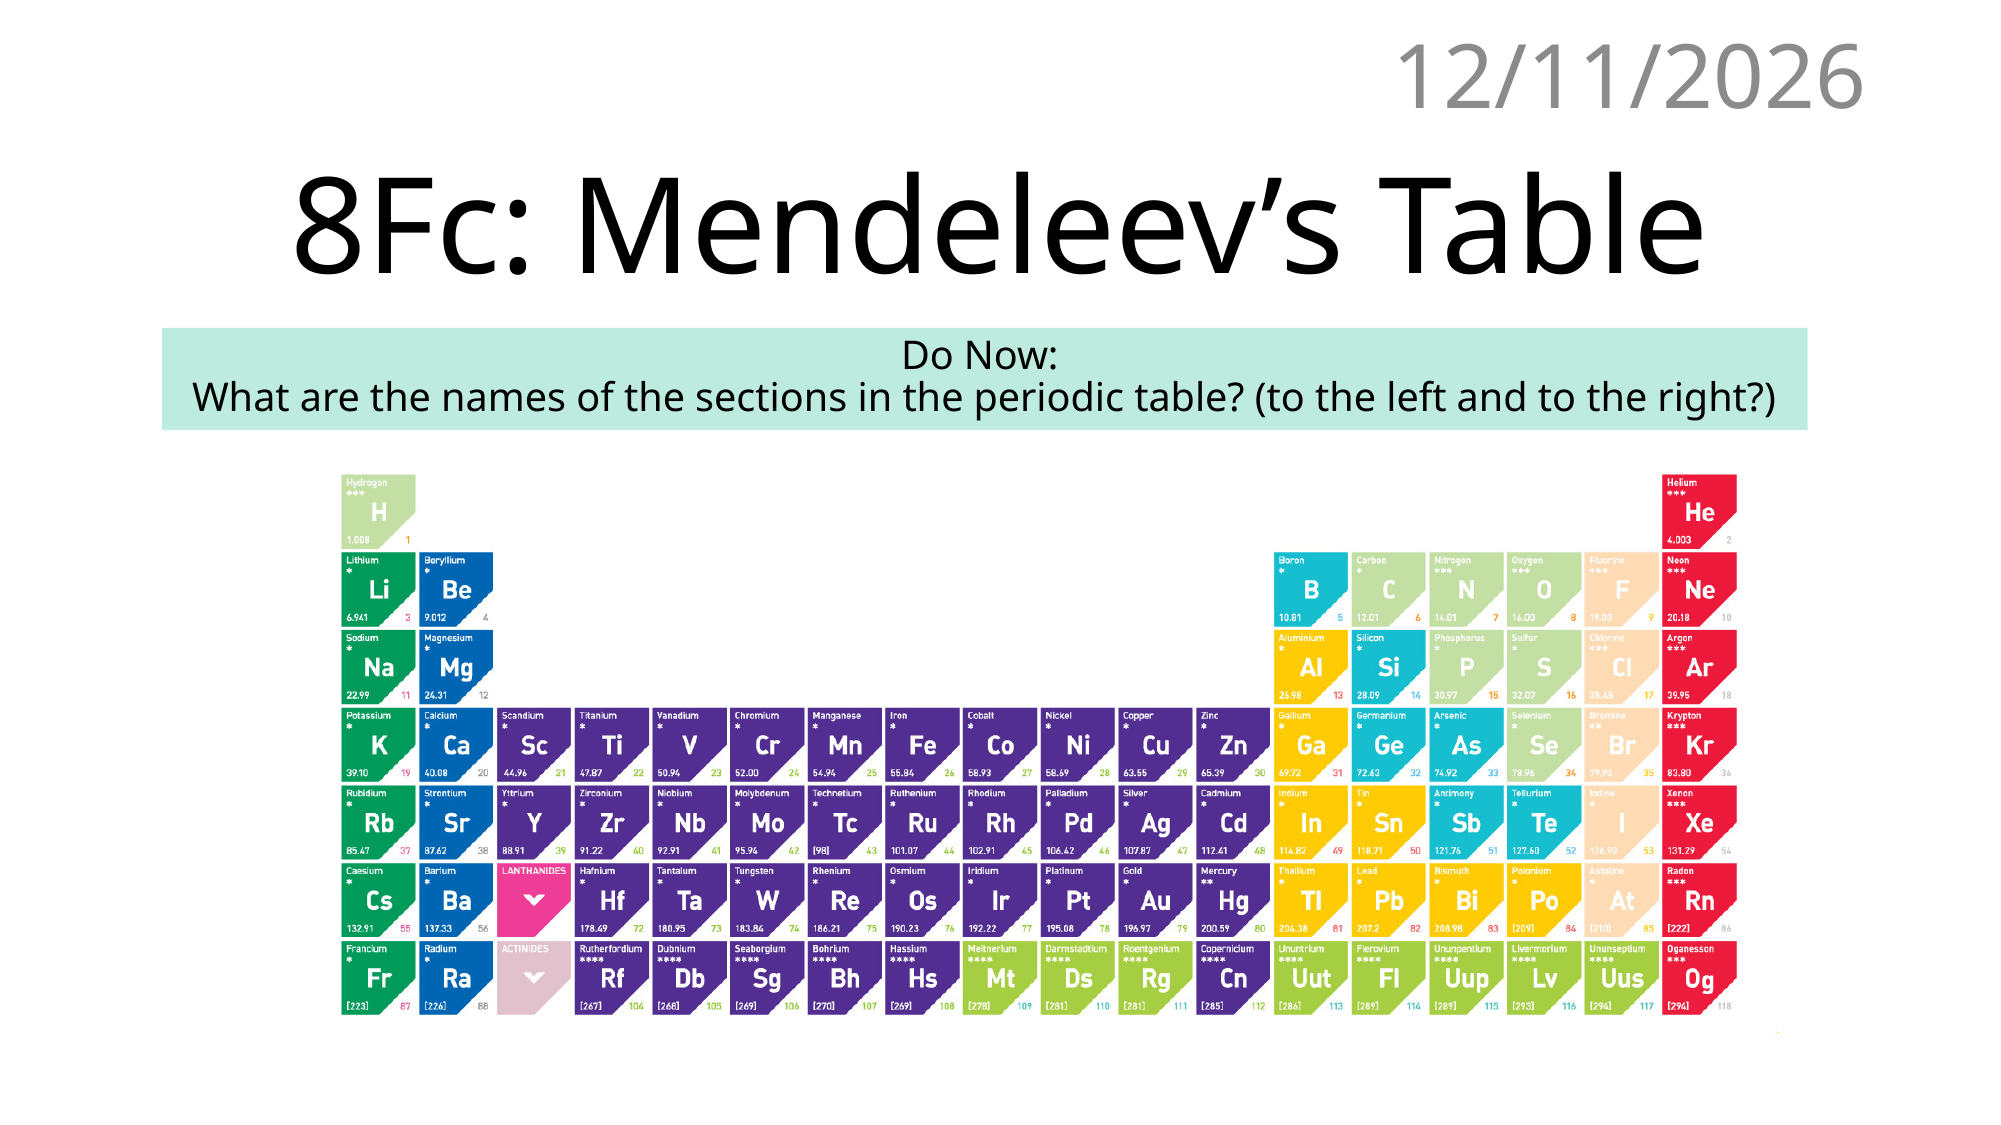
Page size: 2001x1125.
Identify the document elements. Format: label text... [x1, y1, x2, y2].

picture [313, 379, 1779, 1033]
subtitle Do Now: What are the names of the sections in the periodic table? (to the left and to the right?) [161, 327, 1808, 430]
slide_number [1377, 42, 1965, 119]
title 8Fc: Mendeleev’s Table [150, 68, 1850, 310]
